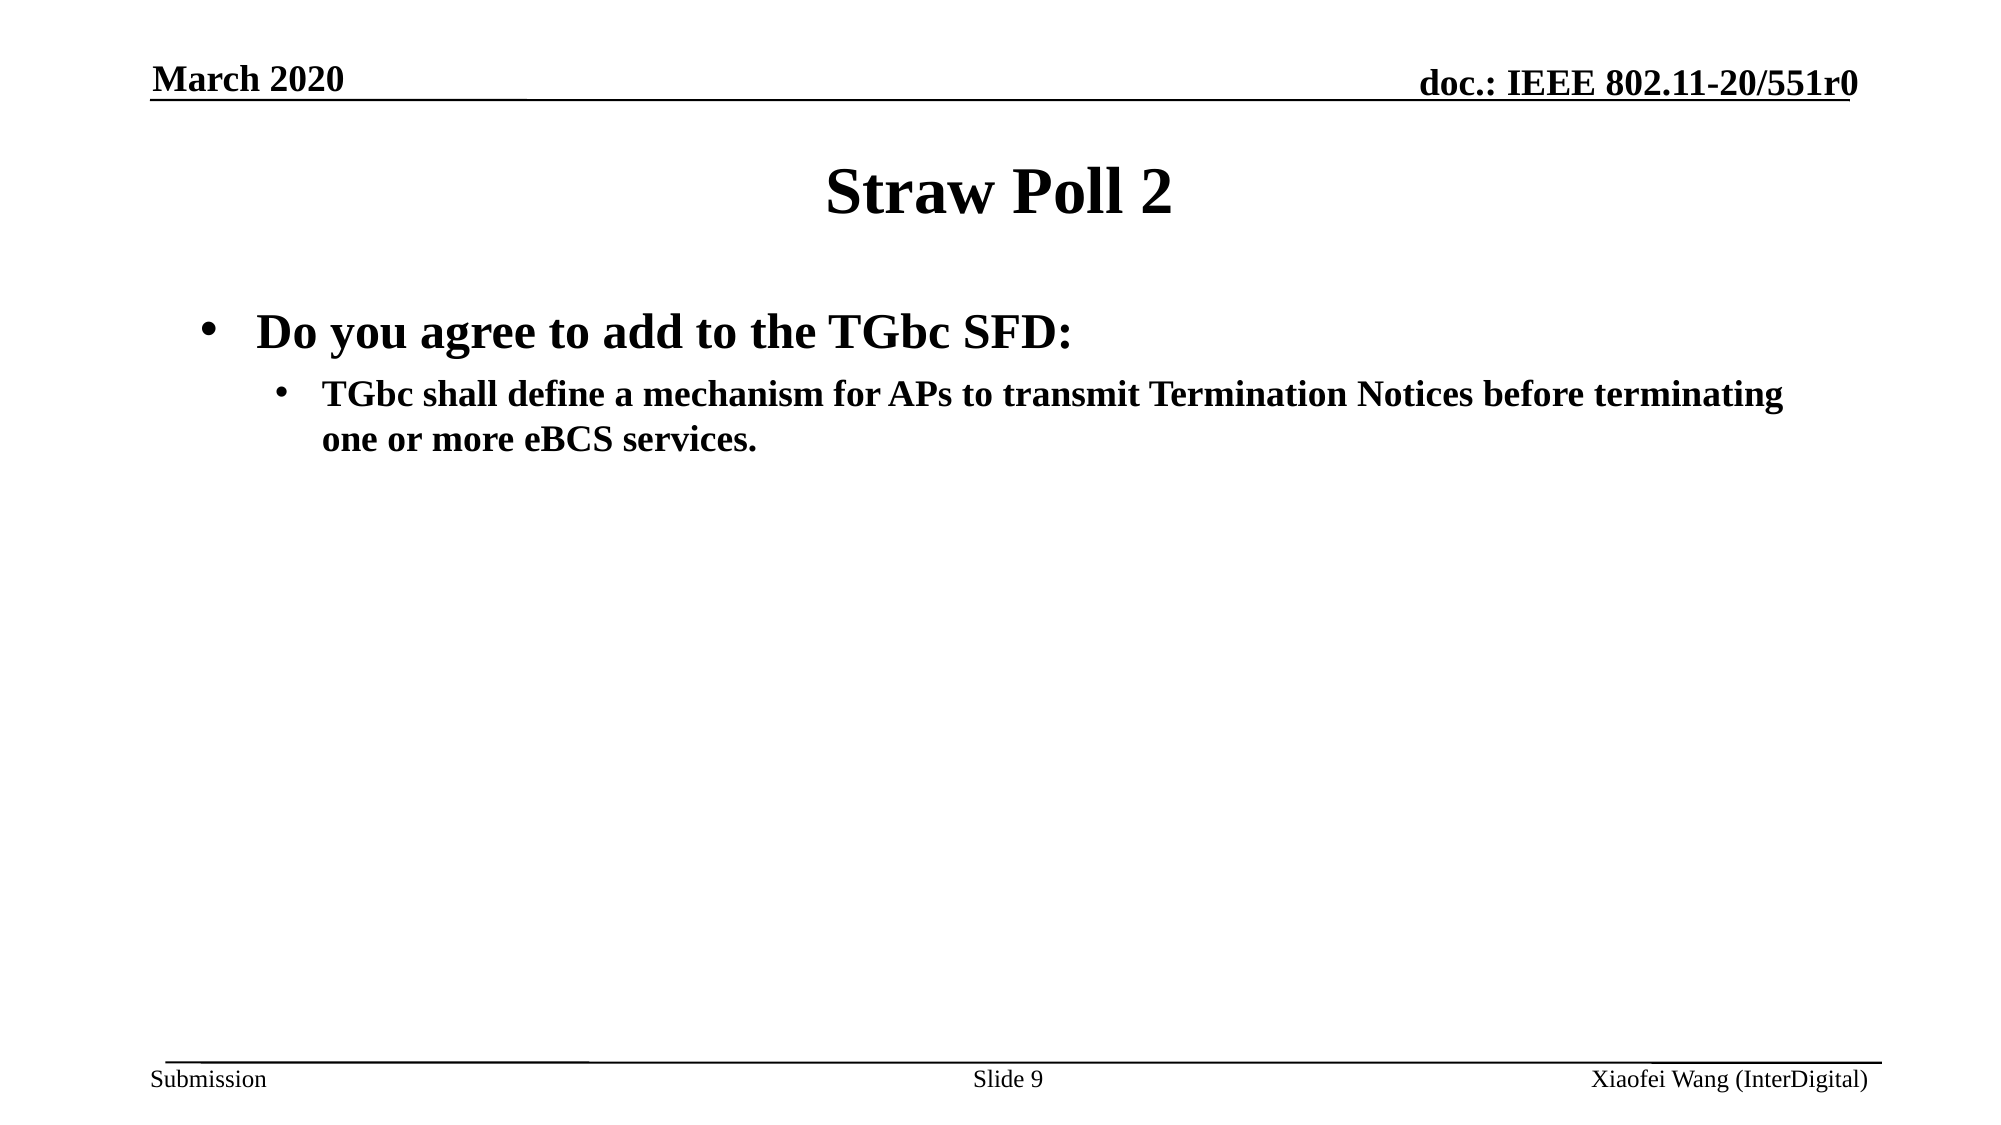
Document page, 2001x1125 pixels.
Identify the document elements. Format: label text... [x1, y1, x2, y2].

footer Xiaofei Wang (InterDigital) [1171, 1061, 1869, 1093]
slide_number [152, 54, 563, 100]
slide_number Slide 9 [950, 1061, 1067, 1123]
title Straw Poll 2 [220, 99, 1780, 275]
list Do you agree to add to the TGbc SFD: TGbc shall define a mechanism for APs to transmit Termination Notices before terminating one or more eBCS services. [184, 290, 1816, 966]
